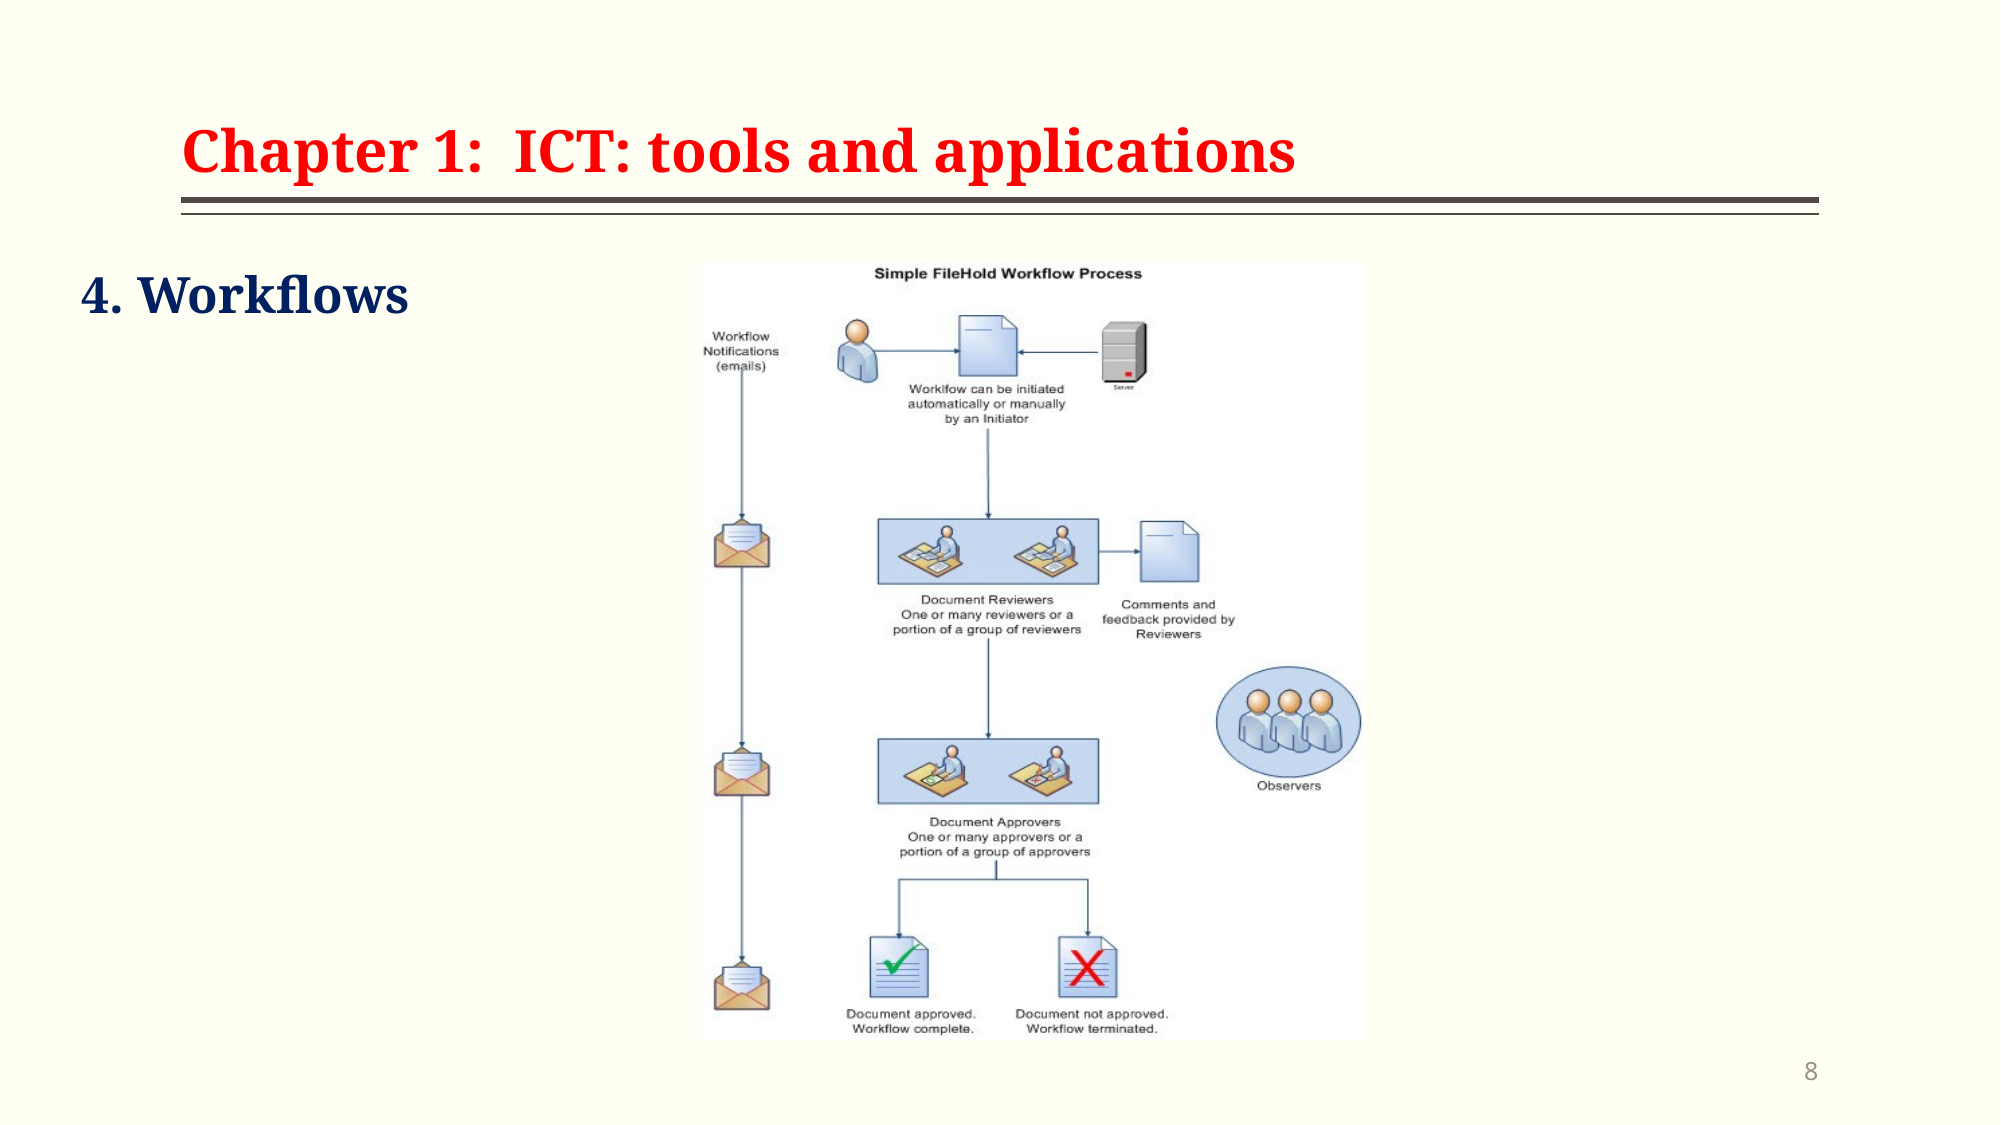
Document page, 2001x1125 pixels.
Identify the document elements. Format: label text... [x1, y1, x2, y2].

list 4. Workflows [81, 262, 700, 340]
picture [702, 262, 1364, 1040]
slide_number 8 [1518, 1042, 1819, 1103]
title Chapter 1: ICT: tools and applications [181, 12, 1819, 193]
